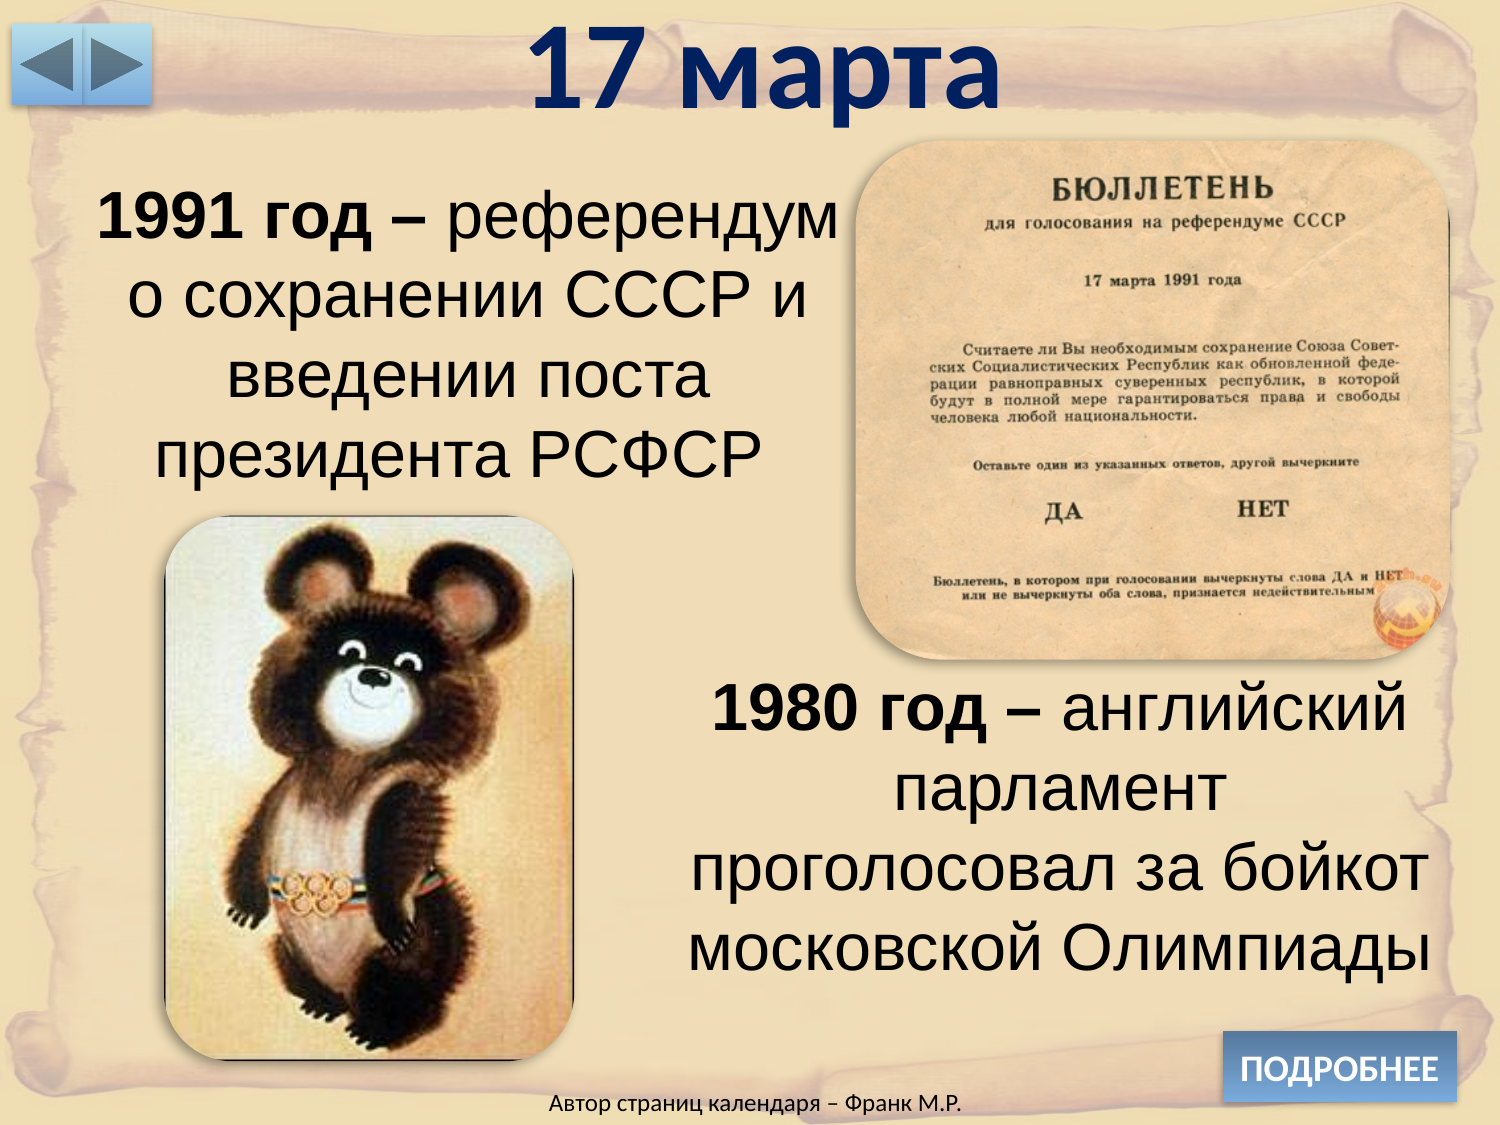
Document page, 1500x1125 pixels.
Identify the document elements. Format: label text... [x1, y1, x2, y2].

text_box [85, 23, 153, 106]
text_box ПОДРОБНЕЕ [1221, 1029, 1459, 1104]
text_box [10, 21, 84, 108]
text_box 17 марта [506, 0, 1020, 142]
text_box 1991 год – референдум о сохранении СССР и введении поста президента РСФСР [58, 163, 850, 499]
picture [163, 515, 575, 1062]
text_box 1980 год – английский парламент проголосовал за бойкот московской Олимпиады [667, 656, 1454, 991]
text_box Автор страниц календаря – Франк М.Р. [503, 1079, 1008, 1125]
picture [855, 140, 1451, 660]
